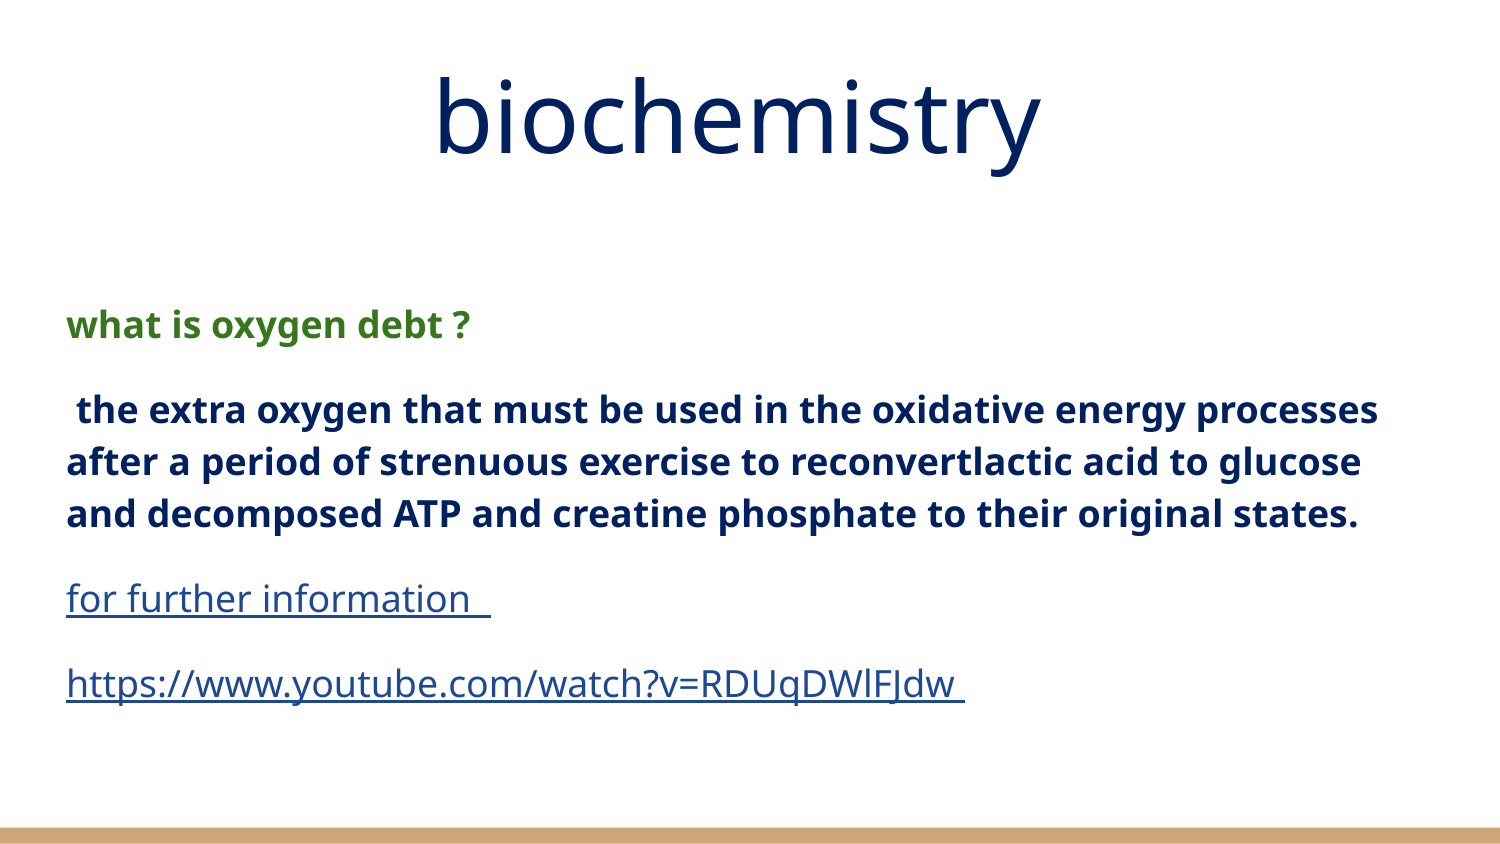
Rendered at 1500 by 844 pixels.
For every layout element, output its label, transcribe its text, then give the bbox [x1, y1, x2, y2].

list what is oxygen debt ? the extra oxygen that must be used in the oxidative energy processes after a period of strenuous exercise to reconvertlactic acid to glucose and decomposed ATP and creatine phosphate to their original states. for further information https://www.youtube.com/watch?v=RDUqDWlFJdw [51, 200, 1449, 752]
title biochemistry [51, 51, 1449, 189]
